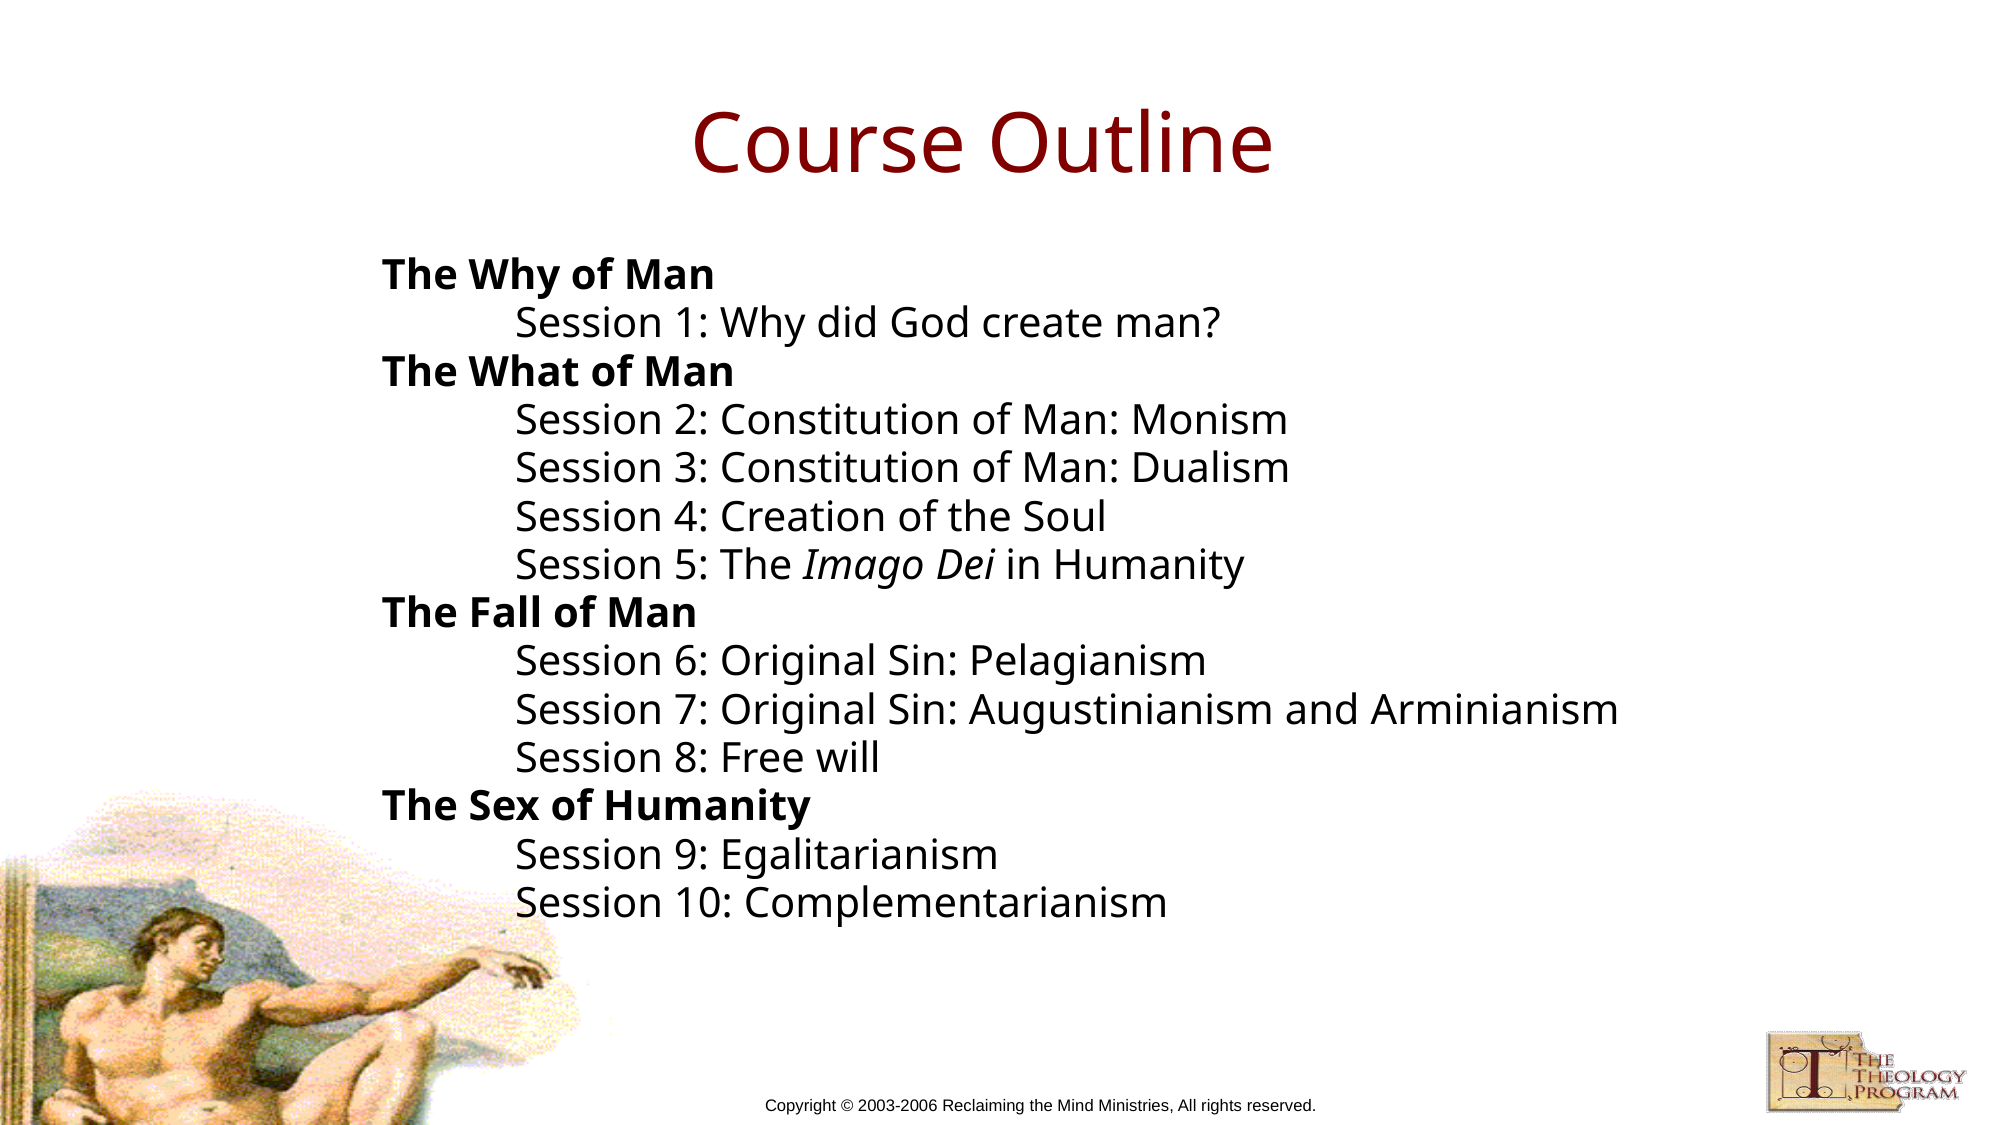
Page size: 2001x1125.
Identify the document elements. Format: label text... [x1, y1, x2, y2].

slide_number Copyright © 2003-2006 Reclaiming the Mind Ministries, All rights reserved. [750, 1087, 1667, 1125]
list The Why of Man Session 1: Why did God create man? The What of Man Session 2: Constitution of Man: Monism Session 3: Constitution of Man: Dualism Session 4: Creation of the Soul Session 5: The Imago Dei in Humanity The Fall of Man Session 6: Original Sin: Pelagianism Session 7: Original Sin: Augustinianism and Arminianism Session 8: Free will The Sex of Humanity Session 9: Egalitarianism Session 10: Complementarianism [366, 249, 1900, 993]
picture [1766, 1031, 1967, 1113]
picture [0, 701, 625, 1125]
title Course Outline [66, 45, 1900, 233]
